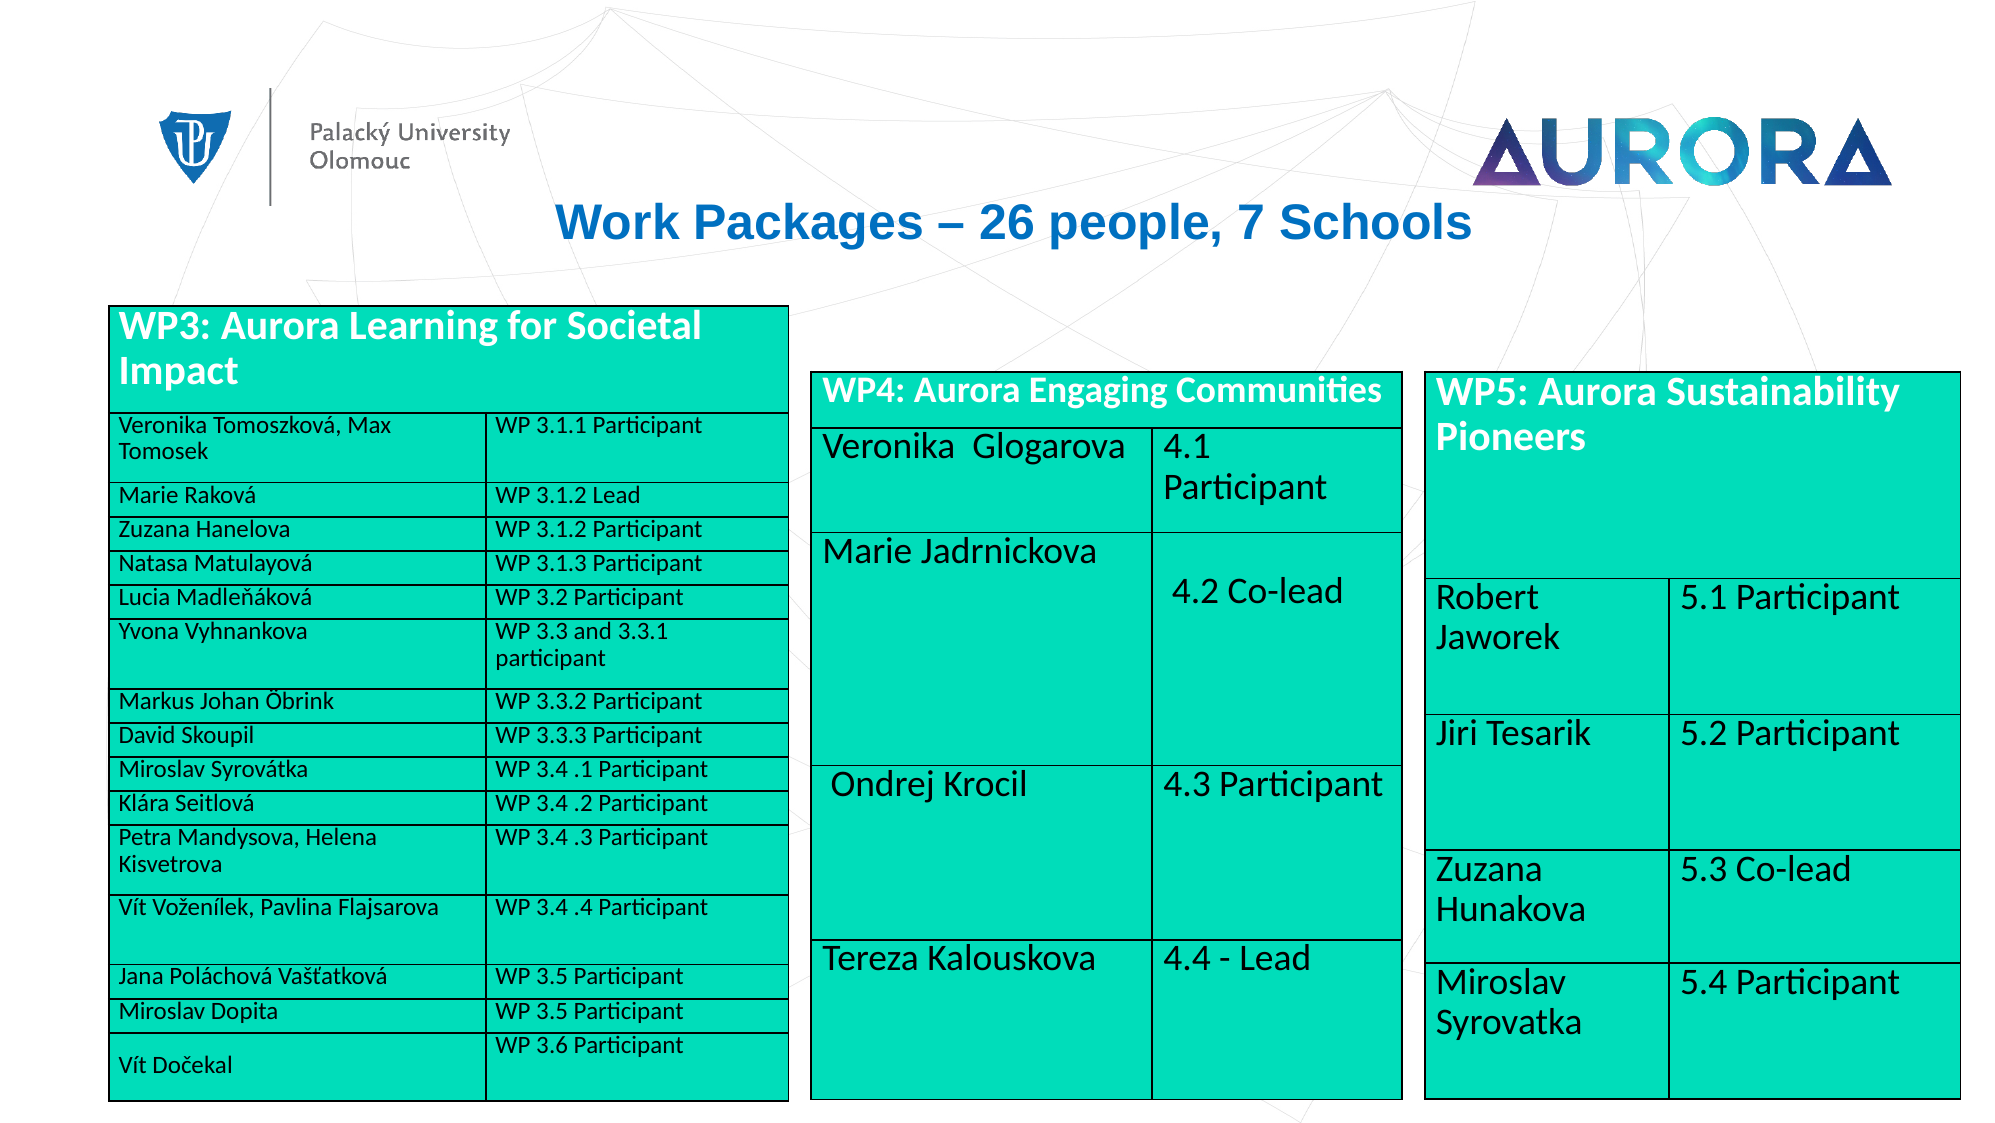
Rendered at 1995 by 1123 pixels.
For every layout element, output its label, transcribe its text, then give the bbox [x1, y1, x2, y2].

table_cell WP 3.1.1 Participant [487, 414, 788, 482]
table_cell Marie Raková [110, 483, 485, 516]
table_cell 5.4 Participant [1670, 964, 1960, 1098]
table_cell WP 3.3.2 Participant [487, 690, 788, 722]
table_cell WP 3.4 .2 Participant [487, 792, 788, 824]
picture [0, 0, 1995, 1123]
table_cell Tereza Kalouskova [812, 941, 1151, 1099]
table_cell WP 3.3.3 Participant [487, 724, 788, 756]
table_cell Lucia Madleňáková [110, 586, 485, 618]
table_cell Miroslav Dopita [110, 1000, 485, 1032]
table_cell Zuzana Hunakova [1426, 851, 1668, 962]
table_cell David Skoupil [110, 724, 485, 756]
table_cell Jana Poláchová Vašťatková [110, 965, 485, 998]
table_cell WP 3.5 Participant [487, 965, 788, 998]
table_header WP3: Aurora Learning for Societal Impact [110, 307, 788, 412]
table_cell WP 3.4 .1 Participant [487, 758, 788, 790]
table_cell 4.1 Participant [1153, 429, 1401, 532]
table_cell Petra Mandysova, Helena Kisvetrova [110, 826, 485, 894]
table_header WP5: Aurora Sustainability Pioneers [1426, 373, 1960, 578]
table_cell WP 3.4 .4 Participant [487, 896, 788, 964]
table_cell WP 3.1.3 Participant [487, 552, 788, 584]
table_cell Veronika Glogarova [812, 429, 1151, 532]
table_cell 4.4 - Lead [1153, 941, 1401, 1099]
table_cell Zuzana Hanelova [110, 518, 485, 550]
table_cell Jiri Tesarik [1426, 715, 1668, 849]
table_cell Yvona Vyhnankova [110, 620, 485, 688]
table_cell Vít Voženílek, Pavlina Flajsarova [110, 896, 485, 964]
table_cell Miroslav Syrovátka [110, 758, 485, 790]
table_cell 5.3 Co-lead [1670, 851, 1960, 962]
table_cell Klára Seitlová [110, 792, 485, 824]
table_header WP4: Aurora Engaging Communities [812, 373, 1401, 427]
table_cell Robert Jaworek [1426, 579, 1668, 714]
table_cell Miroslav Syrovatka [1426, 964, 1668, 1098]
table_cell Natasa Matulayová [110, 552, 485, 584]
table_cell 5.1 Participant [1670, 579, 1960, 714]
table_cell WP 3.4 .3 Participant [487, 826, 788, 894]
table_cell Ondrej Krocil [812, 766, 1151, 939]
table_cell Veronika Tomoszková, Max Tomosek [110, 414, 485, 482]
table_cell 4.2 Co-lead [1153, 533, 1401, 765]
table_cell Markus Johan Öbrink [110, 690, 485, 722]
table_cell 5.2 Participant [1670, 715, 1960, 849]
text_box Work Packages – 26 people, 7 Schools [540, 181, 1532, 257]
table_cell WP 3.3 and 3.3.1 participant [487, 620, 788, 688]
table_cell WP 3.5 Participant [487, 1000, 788, 1032]
table_cell WP 3.2 Participant [487, 586, 788, 618]
table_cell Vít Dočekal [110, 1034, 485, 1100]
table_cell WP 3.1.2 Participant [487, 518, 788, 550]
table_cell 4.3 Participant [1153, 766, 1401, 939]
table_cell WP 3.6 Participant [487, 1034, 788, 1100]
table_cell Marie Jadrnickova [812, 533, 1151, 765]
table_cell WP 3.1.2 Lead [487, 483, 788, 516]
